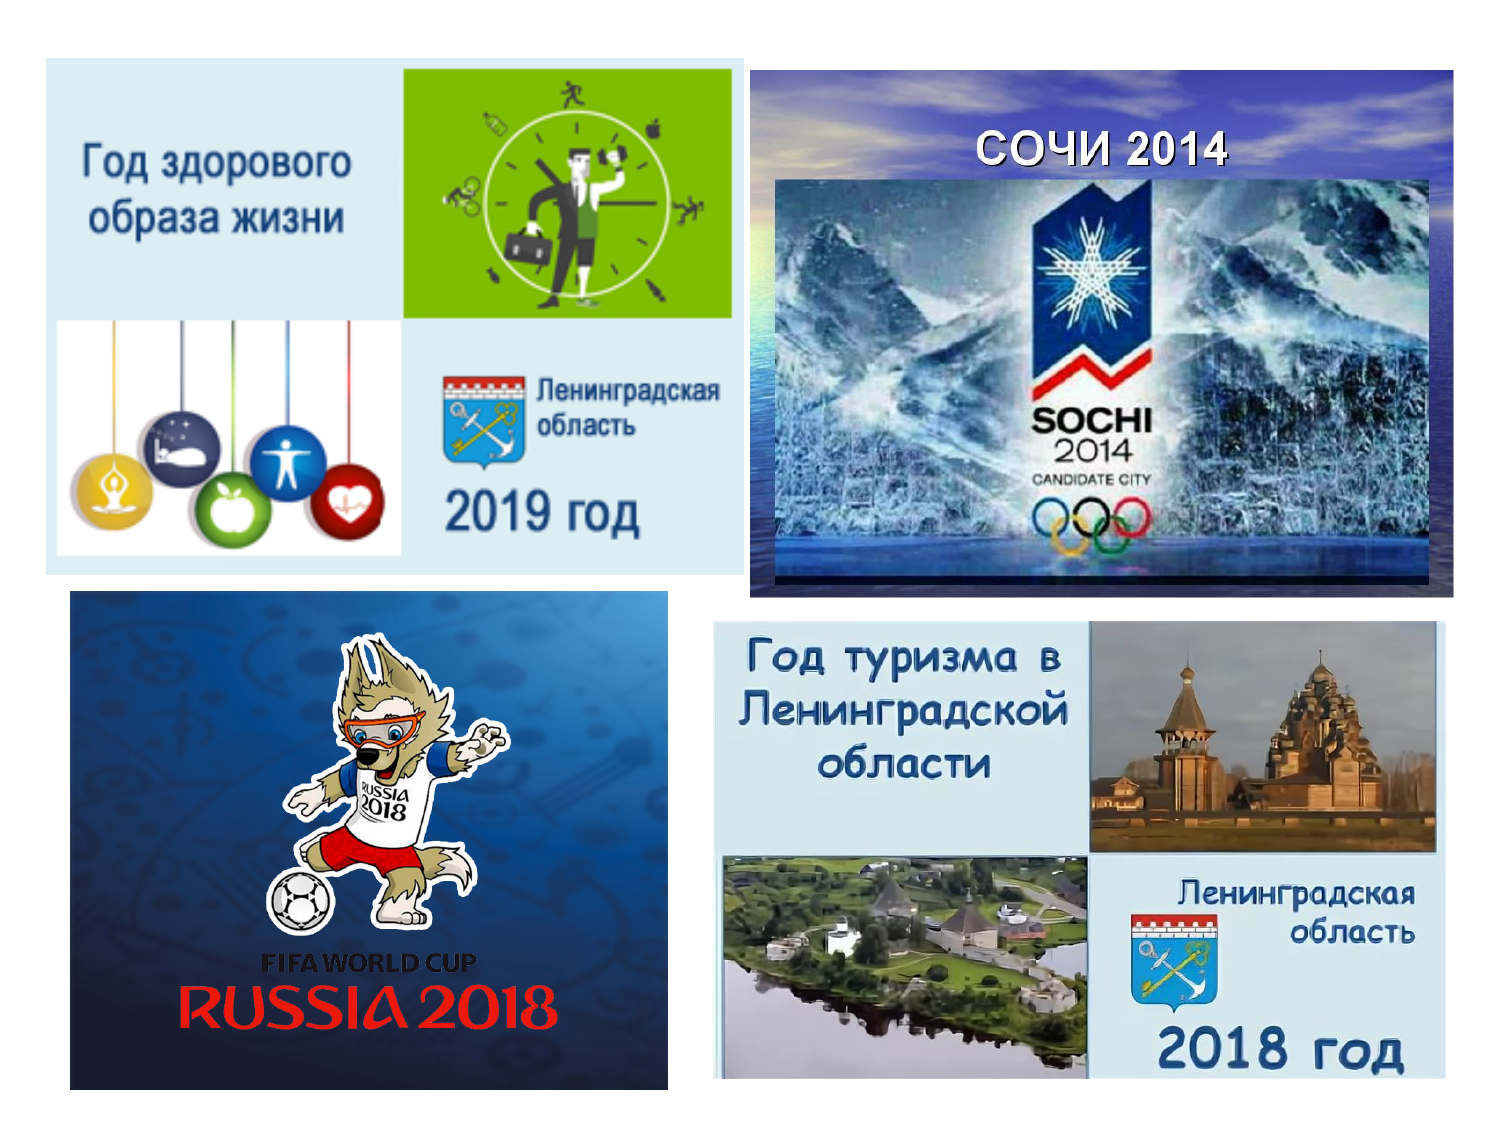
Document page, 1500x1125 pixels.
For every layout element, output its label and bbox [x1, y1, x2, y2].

picture [46, 58, 744, 575]
picture [749, 70, 1454, 598]
list [712, 620, 1447, 1080]
picture [70, 591, 669, 1091]
